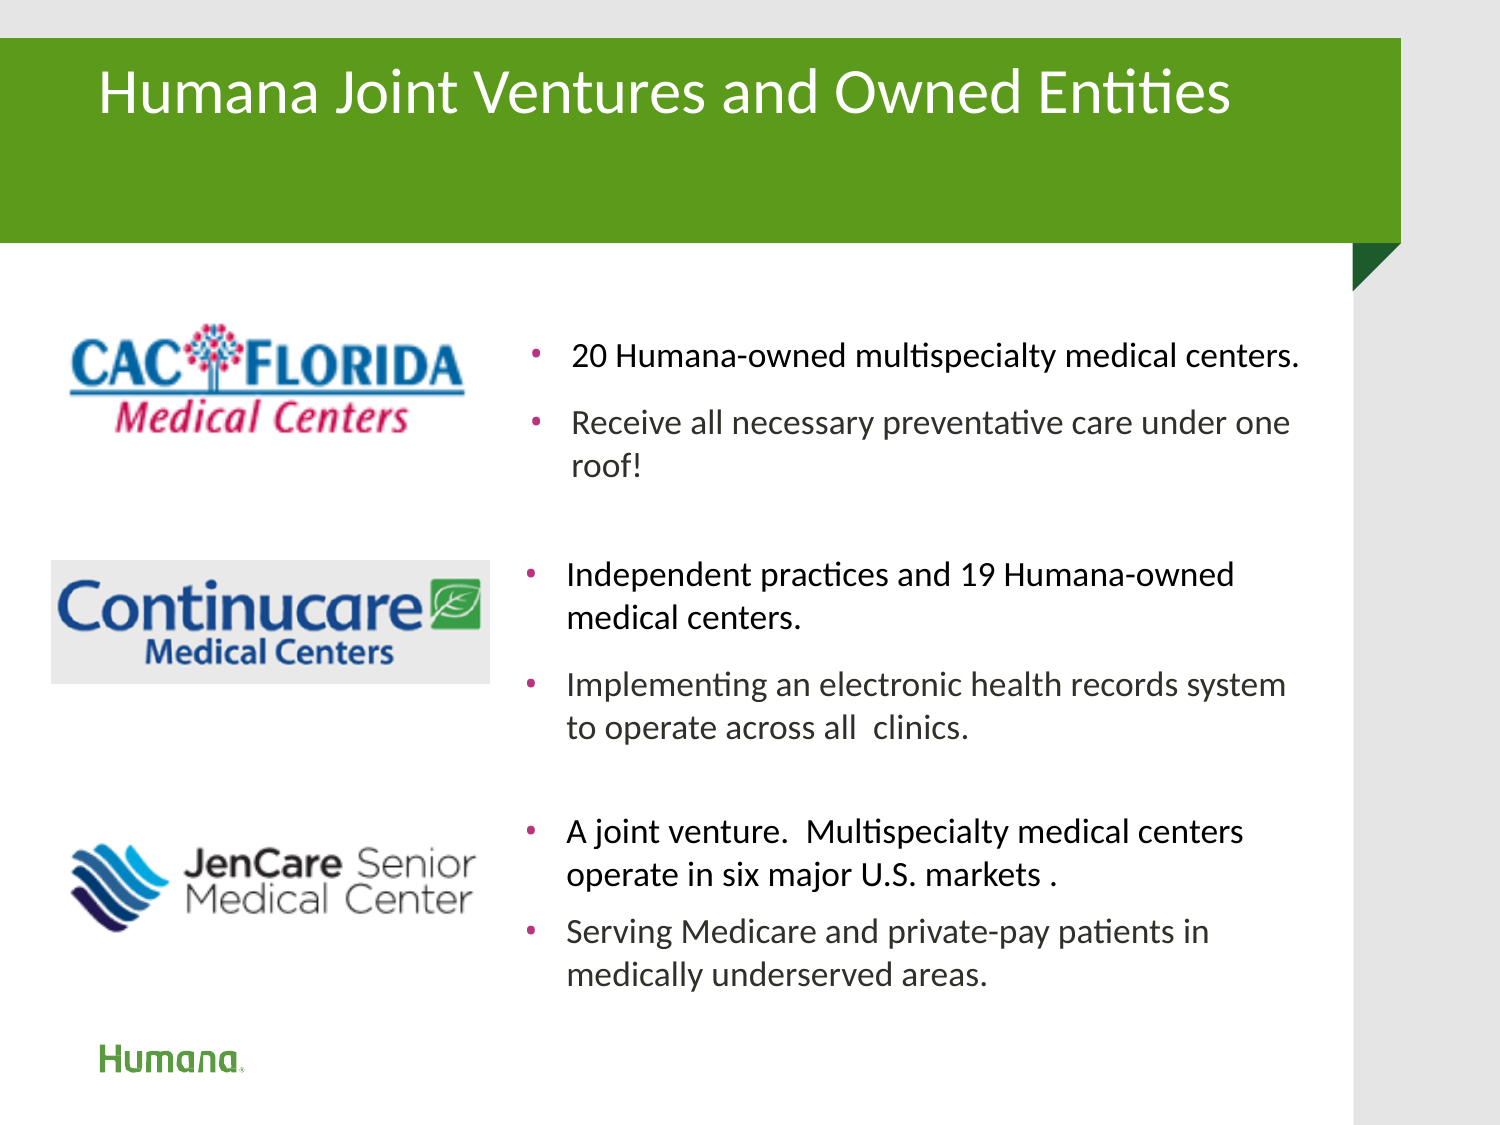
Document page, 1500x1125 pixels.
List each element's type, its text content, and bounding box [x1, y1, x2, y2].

text_box Independent practices and 19 Humana-owned medical centers. Implementing an electronic health records system to operate across all clinics. [523, 551, 1317, 721]
text_box [0, 0, 1500, 1125]
text_box [176, 1050, 194, 1073]
text_box 20 Humana-owned multispecialty medical centers. Receive all necessary preventative care under one roof! [528, 331, 1322, 501]
text_box [218, 1050, 237, 1073]
text_box [198, 1050, 216, 1073]
picture [43, 297, 498, 471]
picture [51, 560, 490, 685]
picture [51, 805, 520, 964]
text_box [124, 1051, 143, 1073]
text_box A joint venture. Multispecialty medical centers operate in six major U.S. markets . Serving Medicare and private-pay patients in medically underserved areas. [523, 808, 1317, 978]
text_box [0, 244, 1354, 1125]
text_box [1352, 244, 1401, 292]
text_box Humana Joint Ventures and Owned Entities [97, 49, 1354, 216]
text_box [146, 1050, 174, 1073]
text_box [0, 38, 1401, 244]
text_box [99, 1044, 121, 1073]
